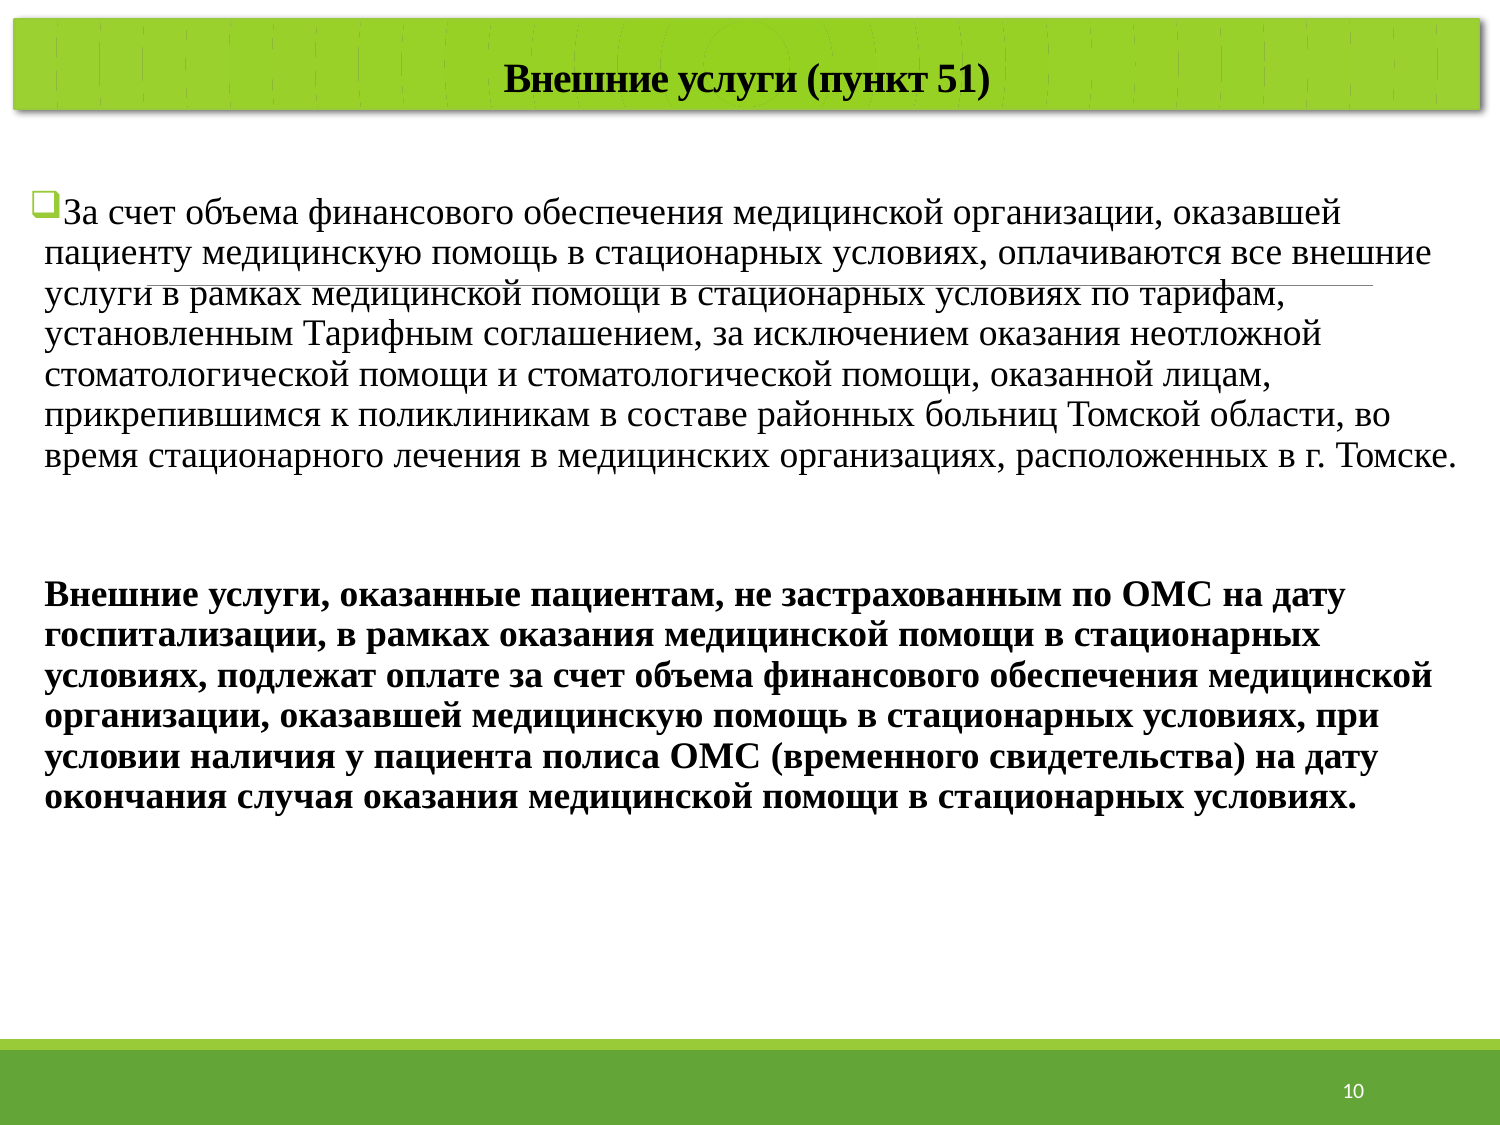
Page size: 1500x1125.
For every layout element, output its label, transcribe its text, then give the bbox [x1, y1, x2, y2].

list За счет объема финансового обеспечения медицинской организации, оказавшей пациенту медицинскую помощь в стационарных условиях, оплачиваются все внешние услуги в рамках медицинской помощи в стационарных условиях по тарифам, установленным Тарифным соглашением, за исключением оказания неотложной стоматологической помощи и стоматологической помощи, оказанной лицам, прикрепившимся к поликлиникам в составе районных больниц Томской области, во время стационарного лечения в медицинских организациях, расположенных в г. Томске. Внешние услуги, оказанные пациентам, не застрахованным по ОМС на дату госпитализации, в рамках оказания медицинской помощи в стационарных условиях, подлежат оплате за счет объема финансового обеспечения медицинской организации, оказавшей медицинскую помощь в стационарных условиях, при условии наличия у пациента полиса ОМС (временного свидетельства) на дату окончания случая оказания медицинской помощи в стационарных условиях. [29, 184, 1483, 504]
text_box Внешние услуги (пункт 51) [13, 18, 1480, 110]
slide_number 10 [1217, 1059, 1380, 1120]
